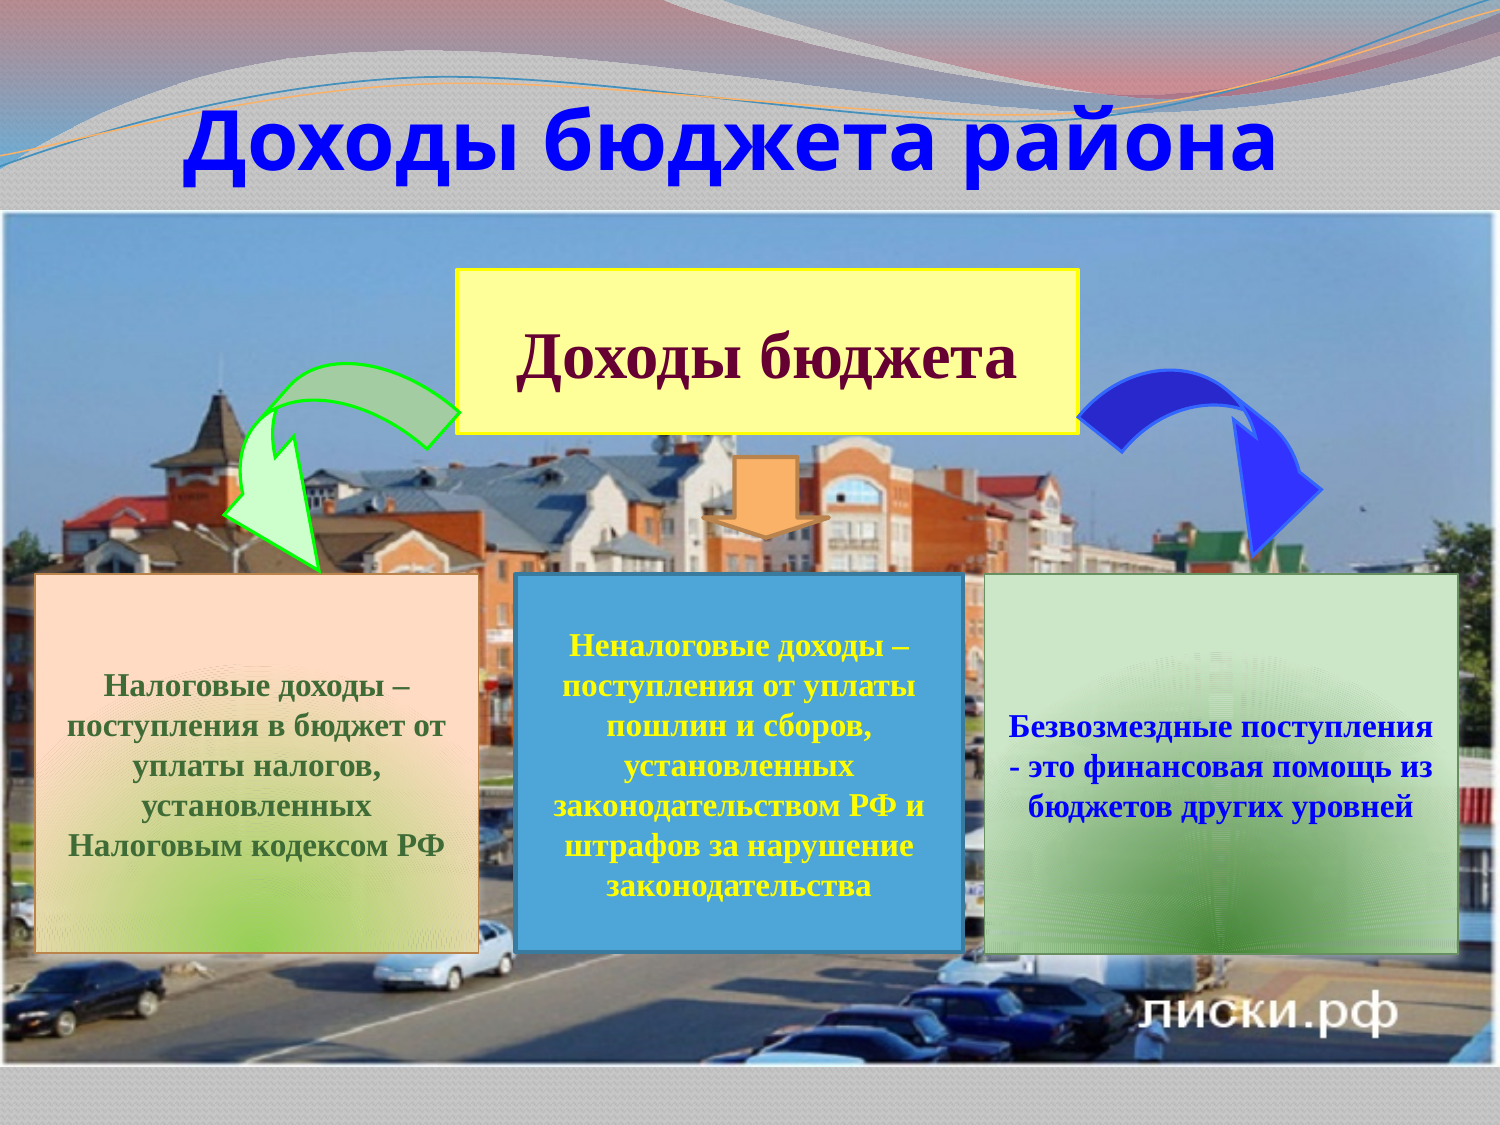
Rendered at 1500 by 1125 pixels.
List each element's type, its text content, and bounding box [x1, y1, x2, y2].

list Доходы бюджета [457, 269, 1079, 434]
text_box Безвозмездные поступления - это финансовая помощь из бюджетов других уровней [984, 573, 1459, 955]
table_cell [977, 575, 1465, 967]
text_box [1078, 370, 1322, 557]
text_box [224, 363, 460, 571]
text_box Налоговые доходы – поступления в бюджет от уплаты налогов, установленных Налоговым кодексом РФ [34, 573, 479, 954]
text_box Неналоговые доходы – поступления от уплаты пошлин и сборов, установленных законодательством РФ и штрафов за нарушение законодательства [513, 572, 965, 954]
text_box [0, 210, 1500, 1067]
text_box [700, 454, 831, 540]
title Доходы бюджета района [35, 52, 1430, 188]
table_cell [27, 575, 484, 966]
